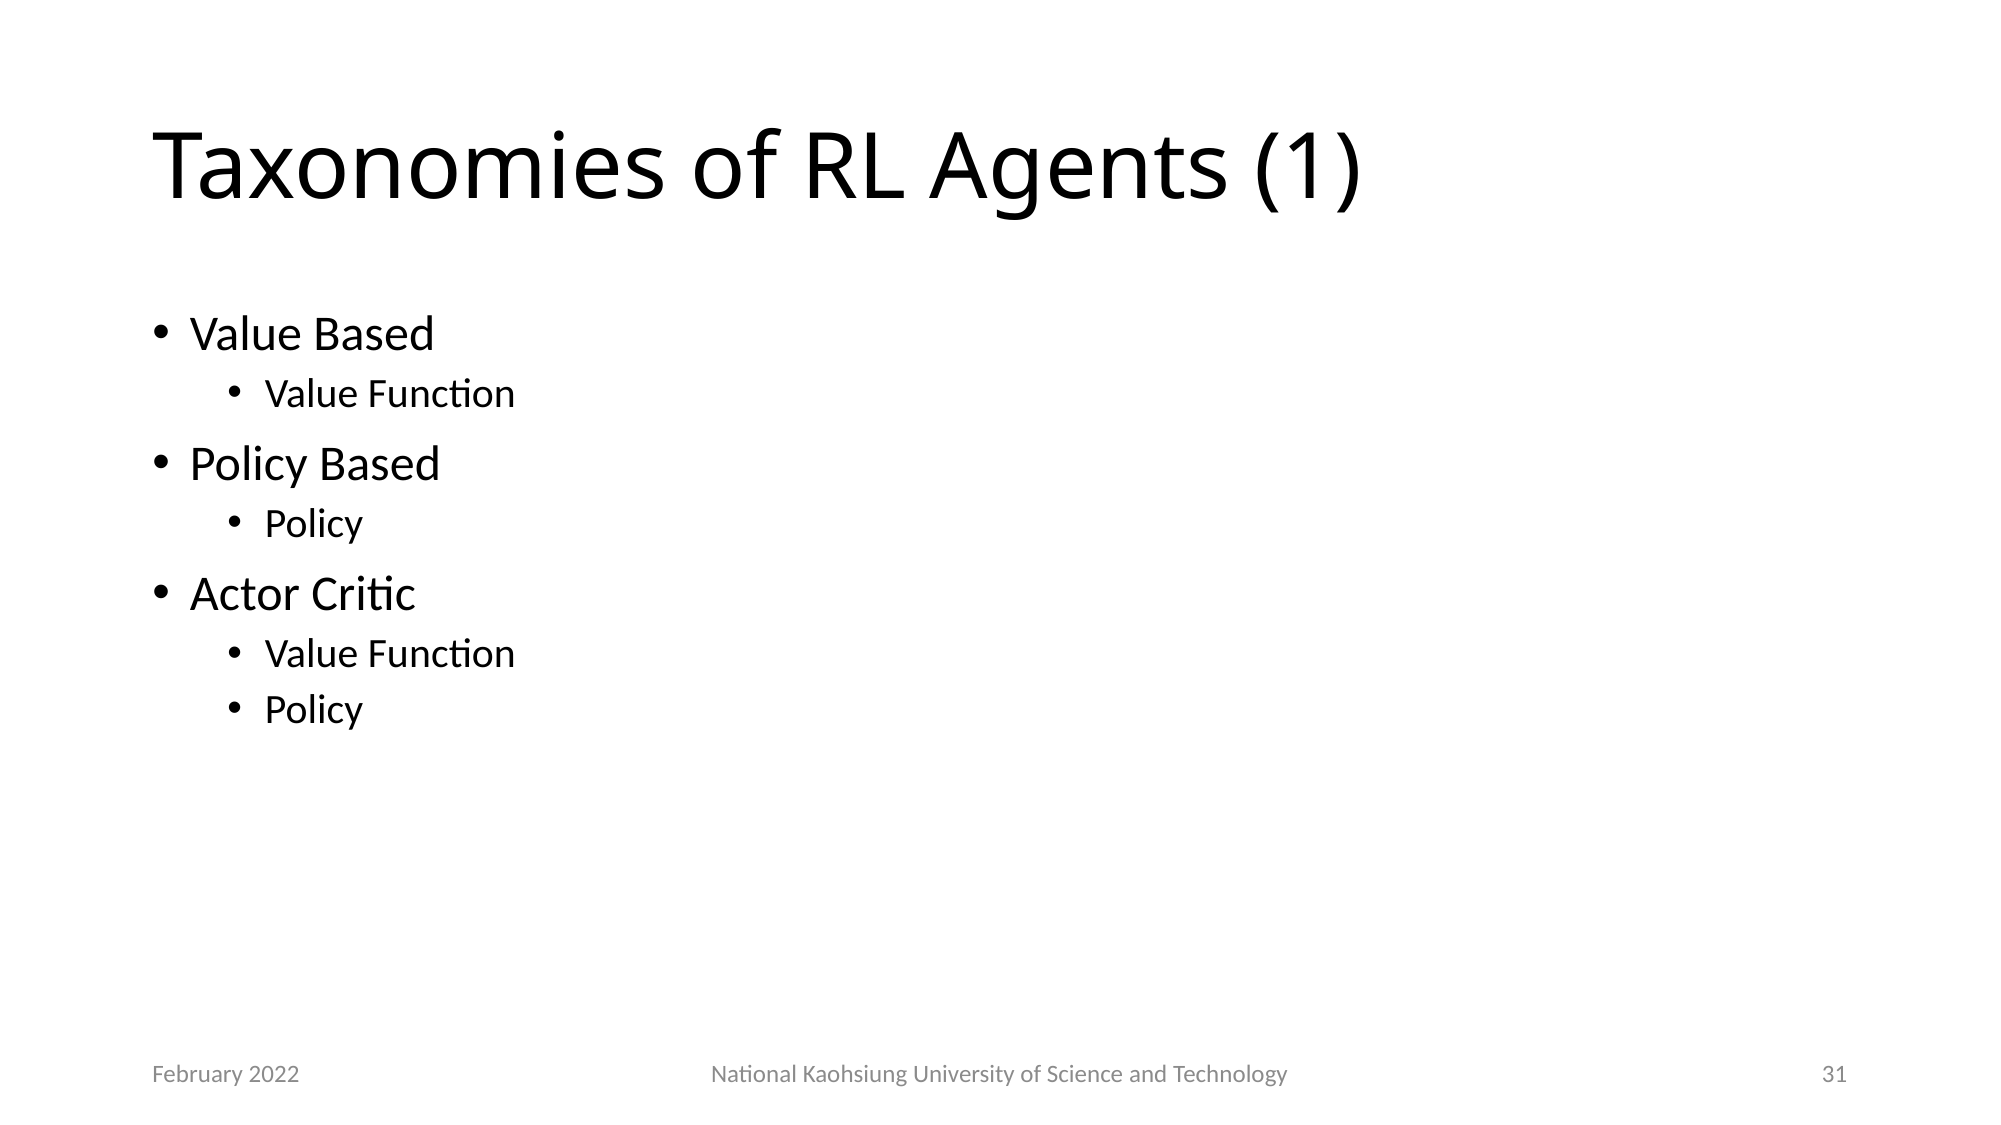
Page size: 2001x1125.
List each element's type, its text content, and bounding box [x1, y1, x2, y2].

title Taxonomies of RL Agents (1) [137, 59, 1863, 278]
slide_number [137, 1042, 588, 1103]
slide_number 31 [1412, 1042, 1863, 1103]
footer National Kaohsiung University of Science and Technology [662, 1042, 1338, 1103]
list Value Based Value Function Policy Based Policy Actor Critic Value Function Policy [137, 299, 1863, 1014]
